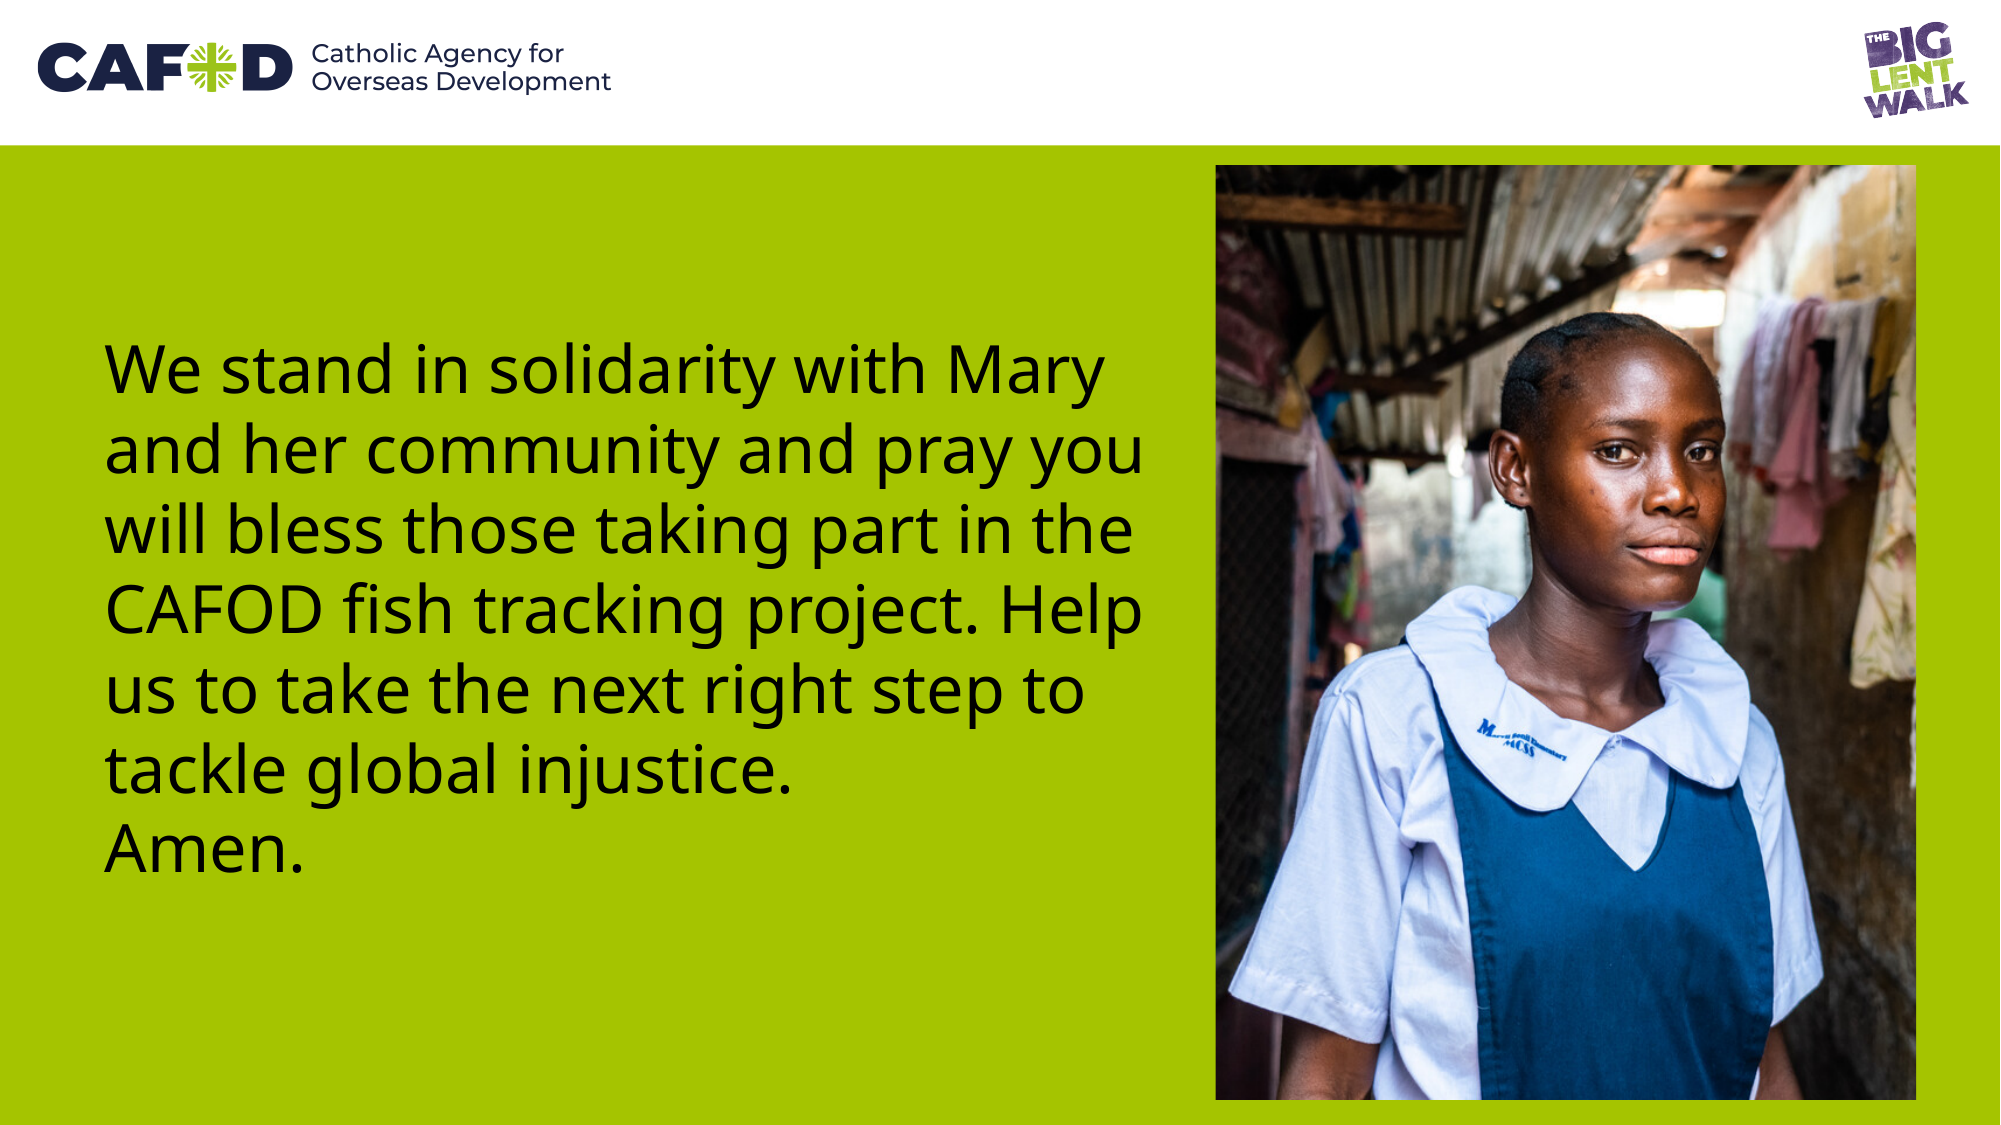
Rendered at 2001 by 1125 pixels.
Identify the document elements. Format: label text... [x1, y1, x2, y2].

picture [1852, 6, 1975, 130]
picture [25, 29, 629, 107]
picture [1215, 165, 1917, 1100]
text_box We stand in solidarity with Mary and her community and pray you will bless those taking part in the CAFOD fish tracking project. Help us to take the next right step to tackle global injustice. Amen. [90, 319, 1167, 894]
